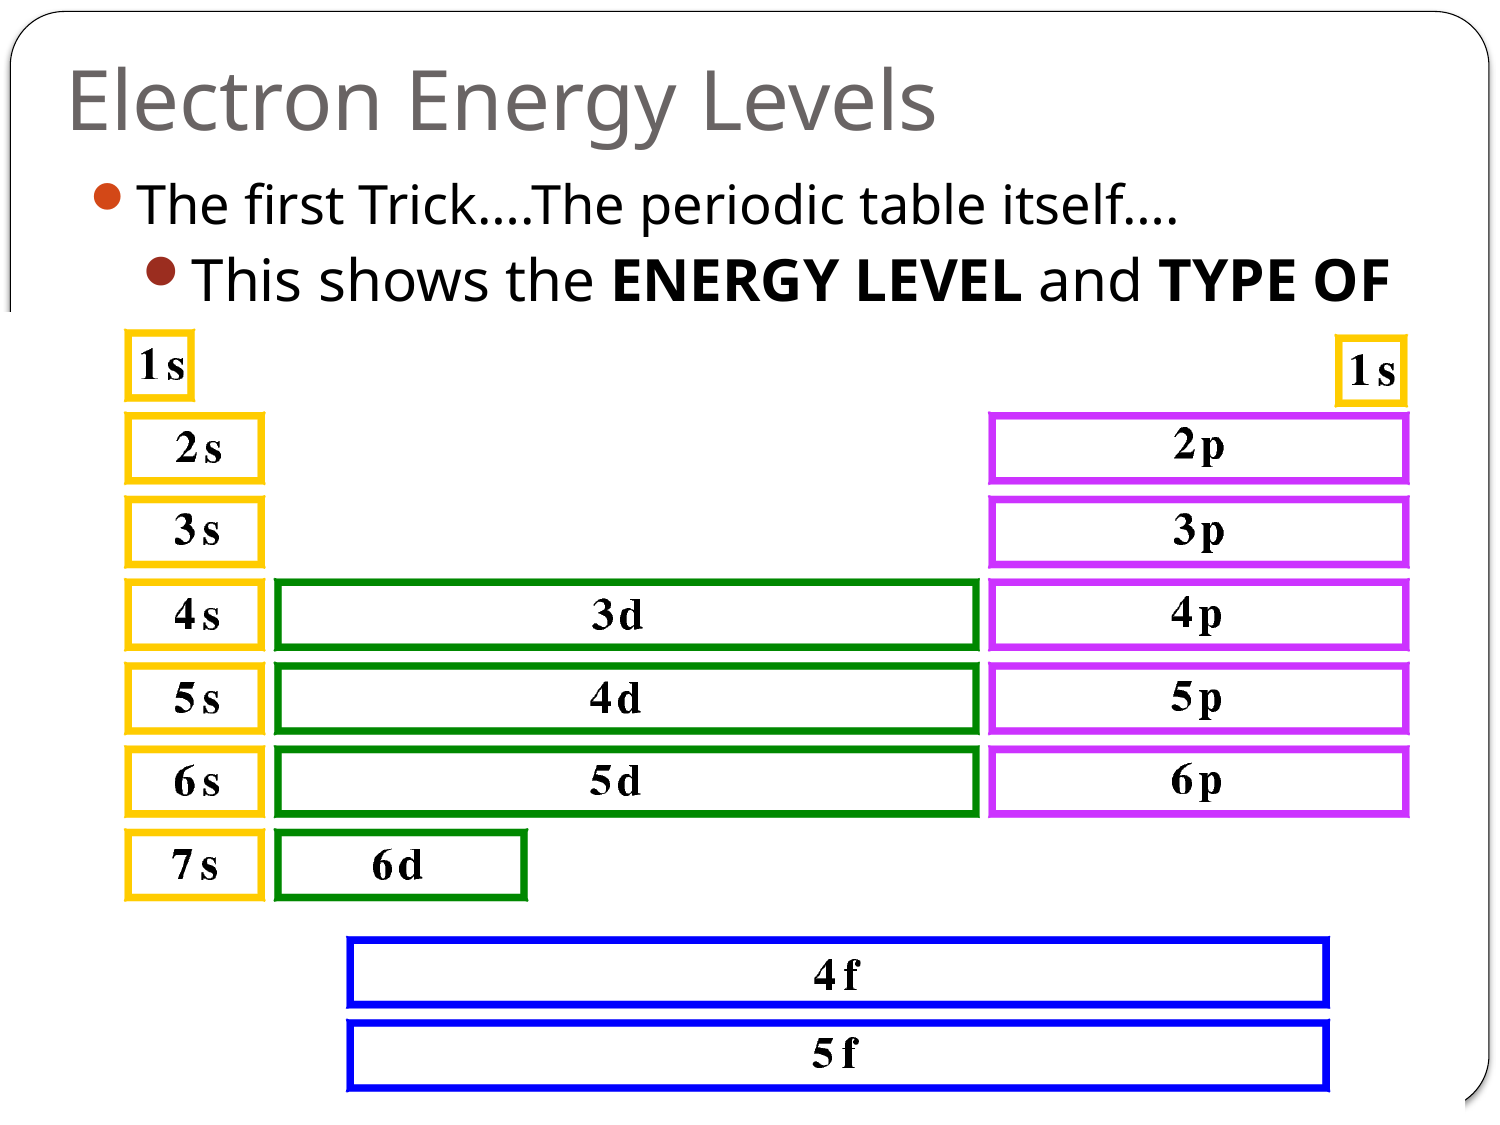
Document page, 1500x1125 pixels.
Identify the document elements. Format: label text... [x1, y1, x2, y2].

list The first Trick….The periodic table itself…. This shows the ENERGY LEVEL and TYPE OF ORBITAL [74, 162, 1500, 351]
title Electron Energy Levels [49, 44, 1426, 163]
picture [0, 312, 1466, 1125]
